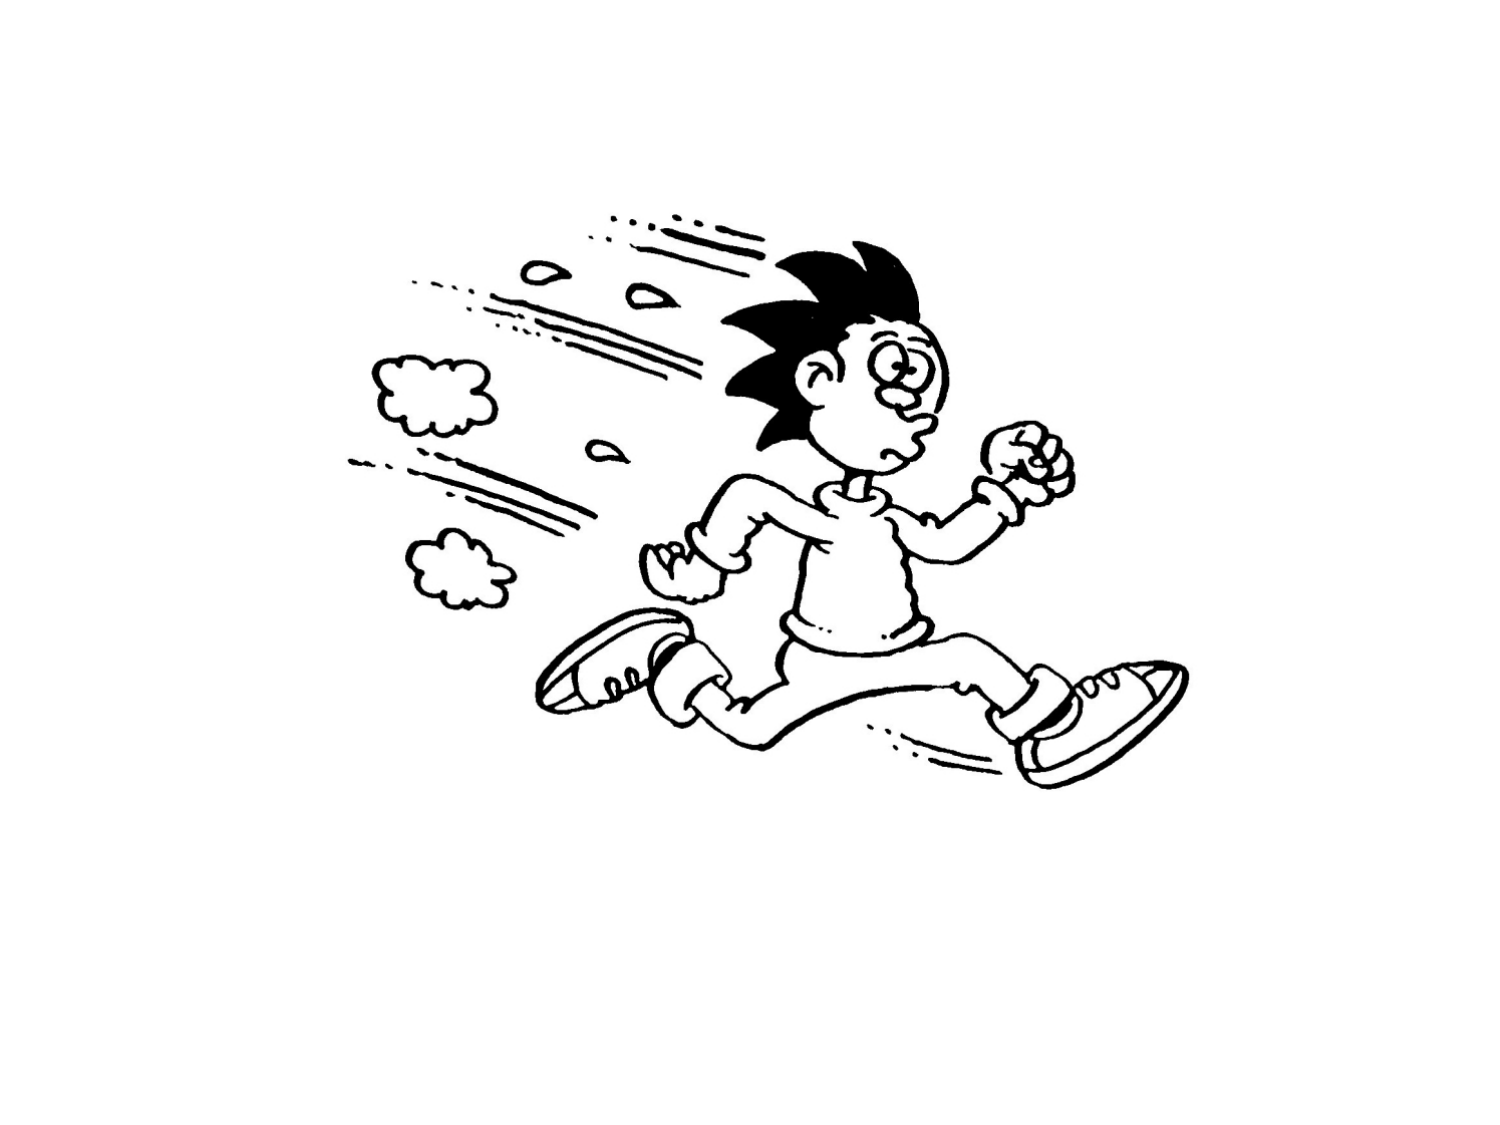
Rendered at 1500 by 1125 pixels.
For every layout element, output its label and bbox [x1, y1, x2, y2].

picture [331, 180, 1213, 803]
